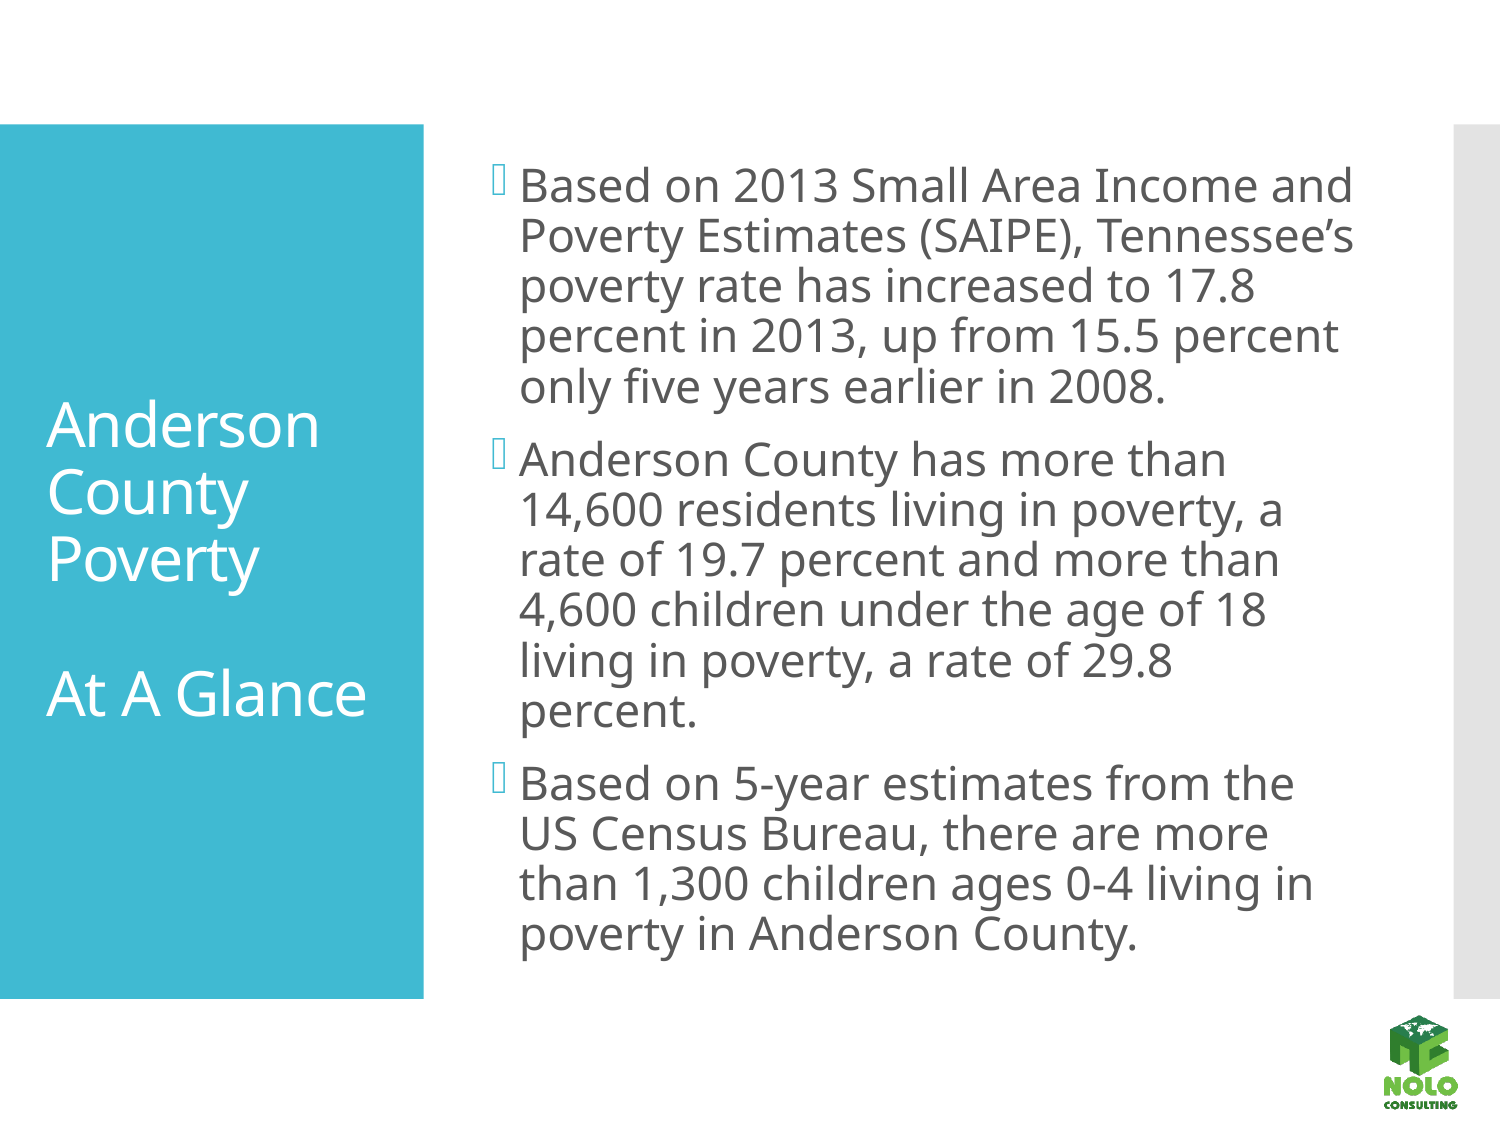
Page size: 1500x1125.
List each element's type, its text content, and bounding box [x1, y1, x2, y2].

picture [1374, 1008, 1468, 1120]
title Anderson County Poverty At A Glance [31, 184, 394, 940]
list Based on 2013 Small Area Income and Poverty Estimates (SAIPE), Tennessee’s poverty rate has increased to 17.8 percent in 2013, up from 15.5 percent only five years earlier in 2008. Anderson County has more than 14,600 residents living in poverty, a rate of 19.7 percent and more than 4,600 children under the age of 18 living in poverty, a rate of 29.8 percent. Based on 5-year estimates from the US Census Bureau, there are more than 1,300 children ages 0-4 living in poverty in Anderson County. [476, 141, 1376, 982]
